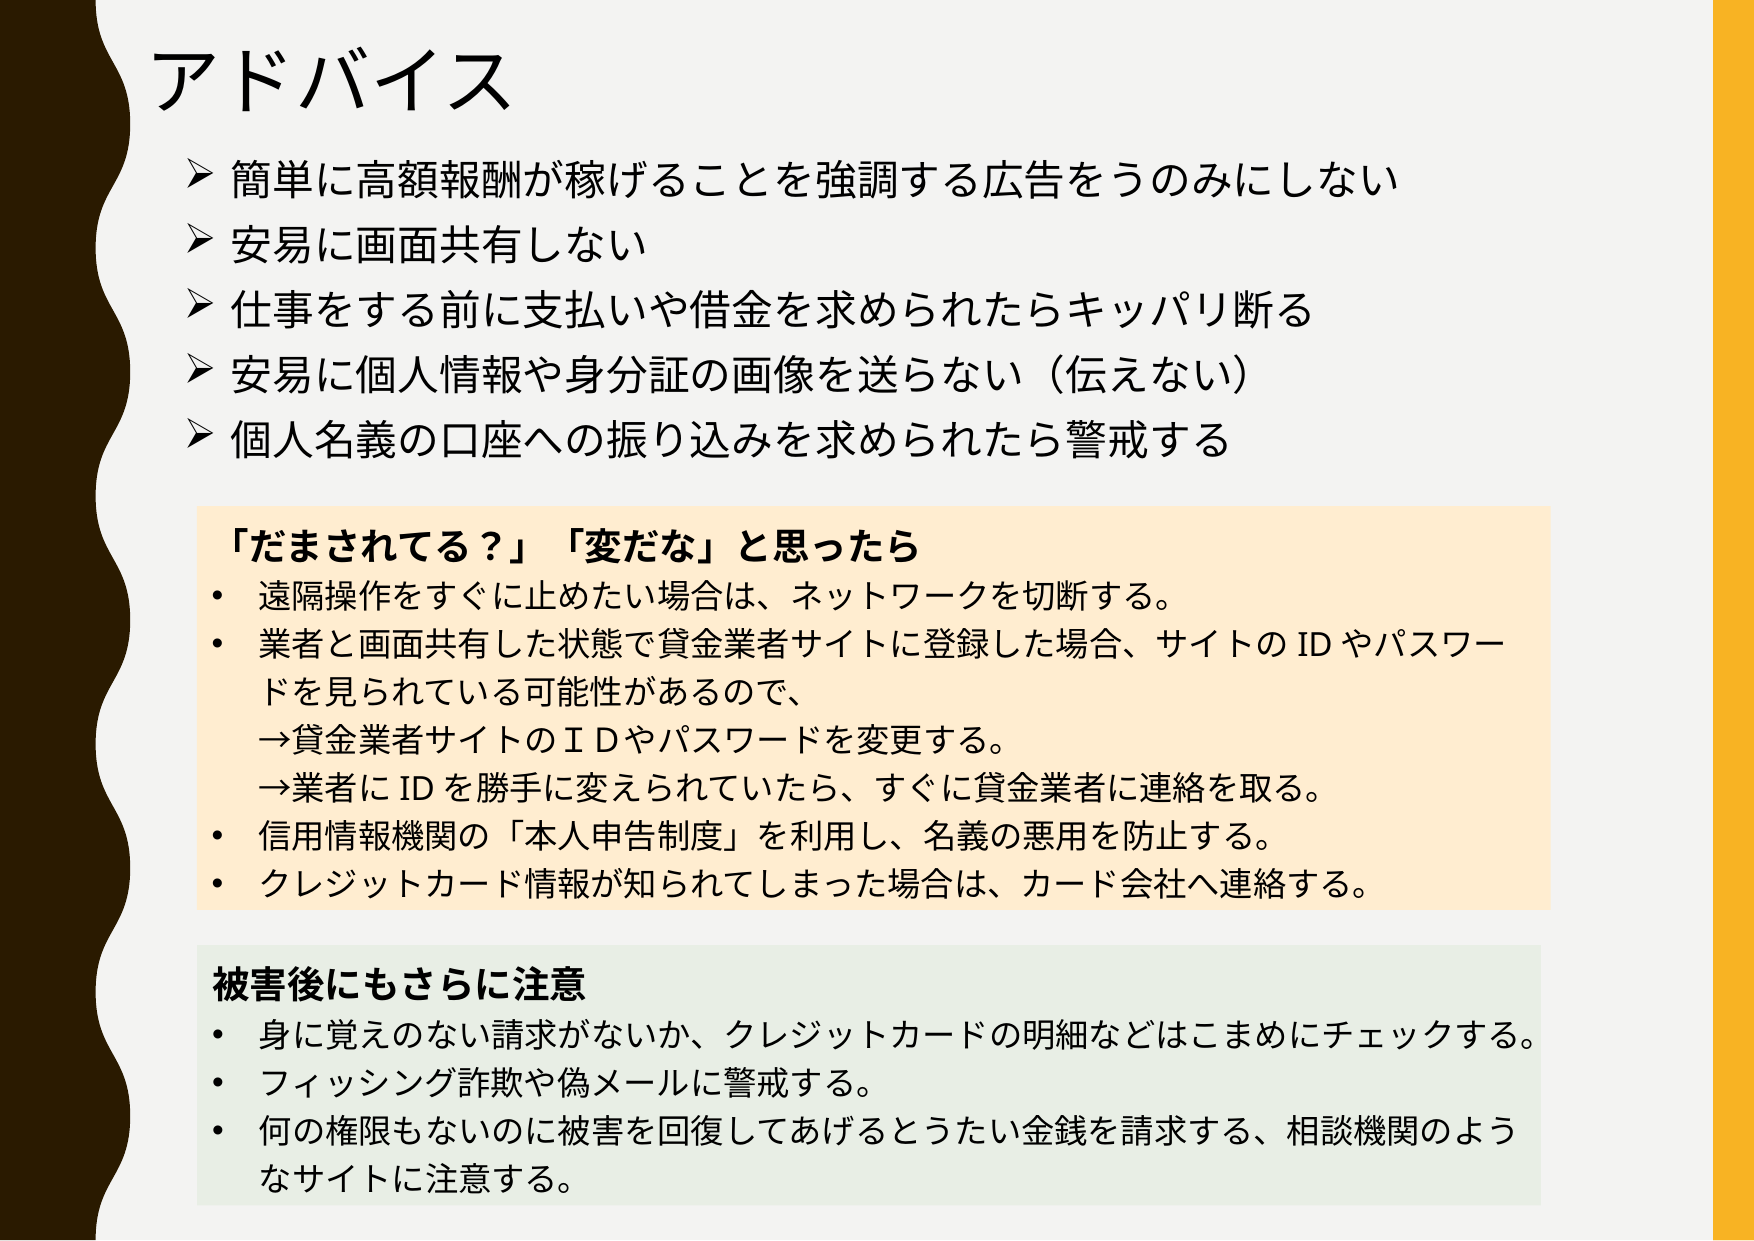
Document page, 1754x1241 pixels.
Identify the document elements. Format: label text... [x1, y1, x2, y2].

text_box 「だまされてる？」「変だな」と思ったら 遠隔操作をすぐに止めたい場合は、ネットワークを切断する。 業者と画面共有した状態で貸金業者サイトに登録した場合、サイトのIDやパスワードを見られている可能性があるので、 →貸金業者サイトのＩＤやパスワードを変更する。 →業者にIDを勝手に変えられていたら、すぐに貸金業者に連絡を取る。 信用情報機関の「本人申告制度」を利用し、名義の悪用を防止する。 クレジットカード情報が知られてしまった場合は、カード会社へ連絡する。 [196, 506, 1551, 910]
text_box 被害後にもさらに注意 身に覚えのない請求がないか、クレジットカードの明細などはこまめにチェックする。 フィッシング詐欺や偽メールに警戒する。 何の権限もないのに被害を回復してあげるとうたい金銭を請求する、相談機関のようなサイトに注意する。 [197, 945, 1541, 1206]
text_box 簡単に高額報酬が稼げることを強調する広告をうのみにしない 安易に画面共有しない 仕事をする前に支払いや借金を求められたらキッパリ断る 安易に個人情報や身分証の画像を送らない（伝えない） 個人名義の口座への振り込みを求められたら警戒する [168, 131, 1690, 472]
text_box アドバイス [130, 26, 533, 132]
